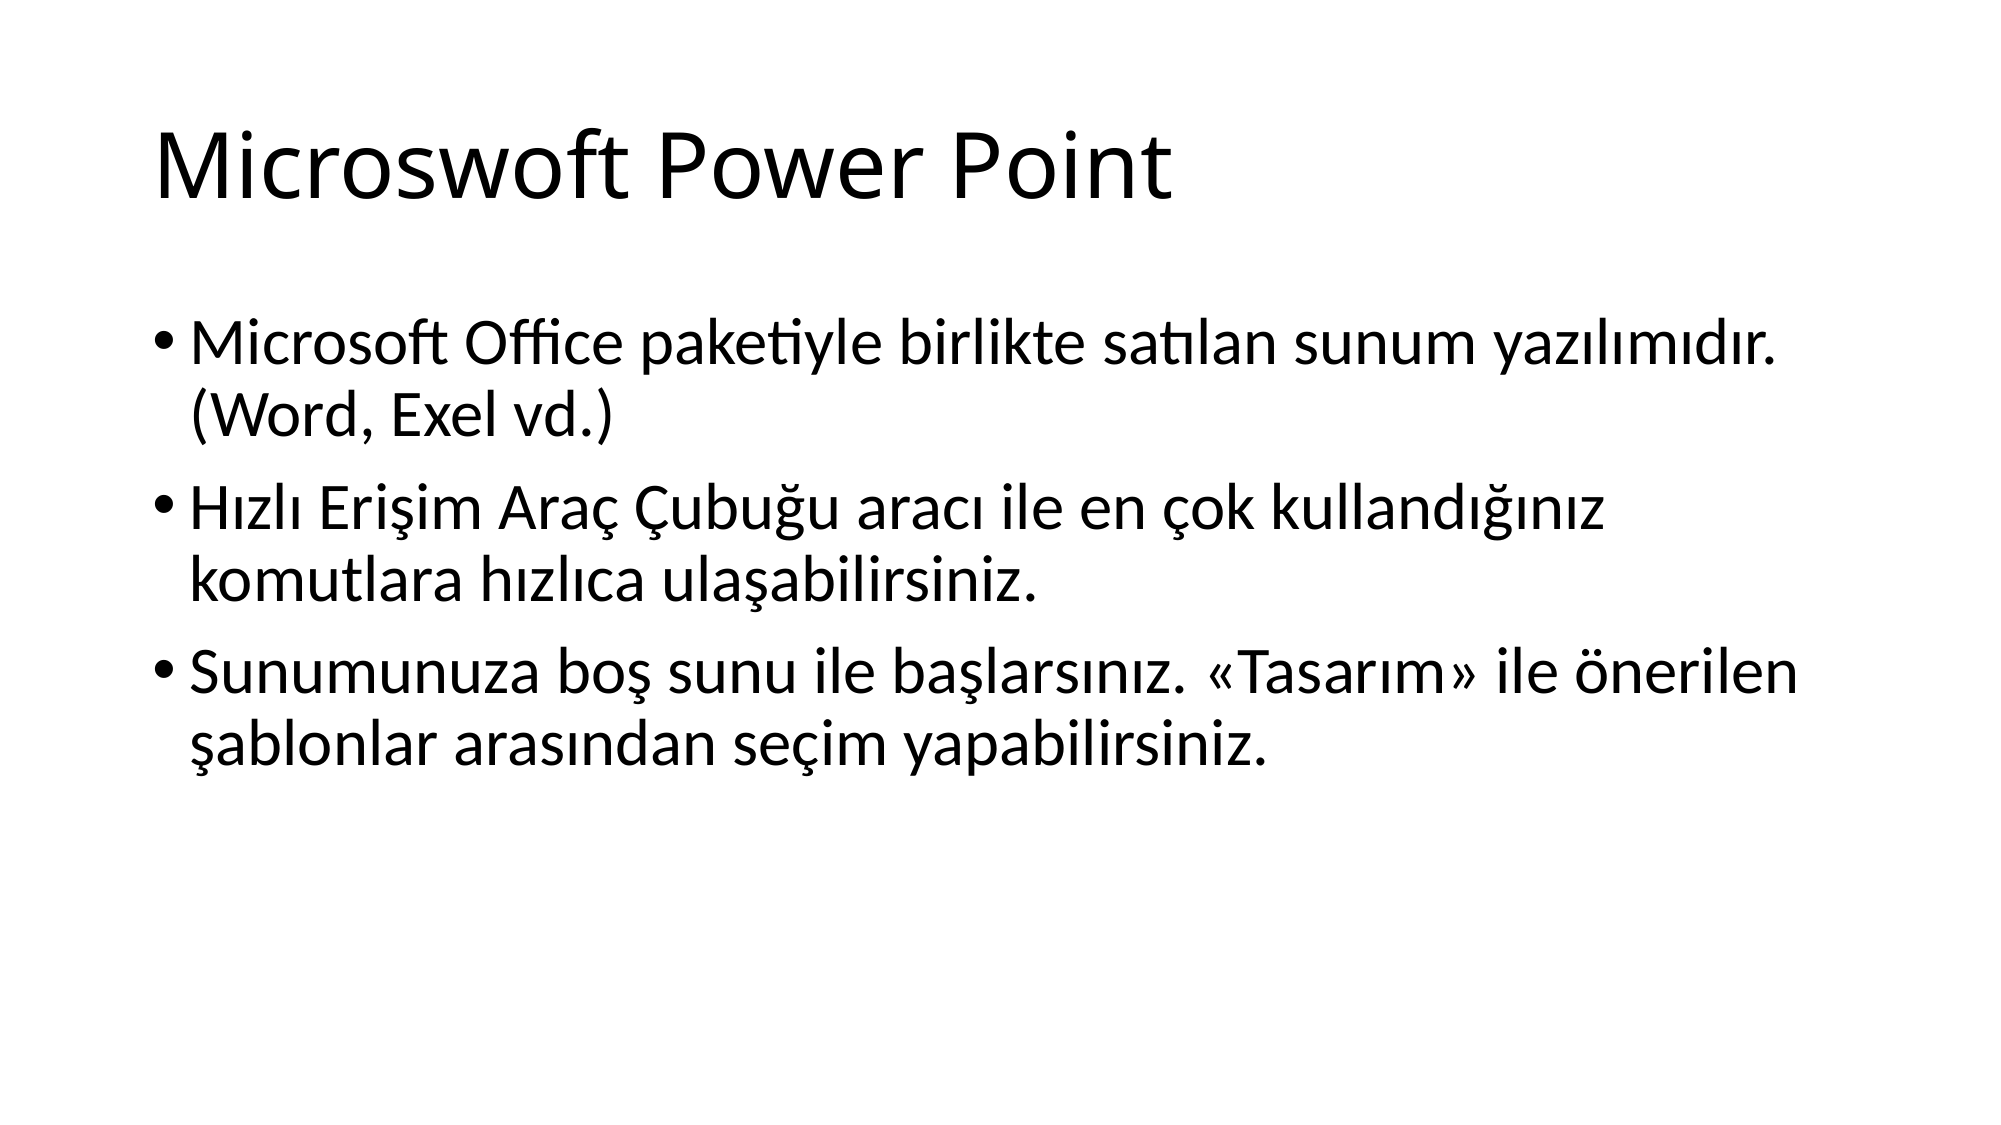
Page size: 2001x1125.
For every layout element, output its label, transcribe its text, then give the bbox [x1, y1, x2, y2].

title Microswoft Power Point [137, 59, 1863, 278]
list Microsoft Office paketiyle birlikte satılan sunum yazılımıdır. (Word, Exel vd.) Hızlı Erişim Araç Çubuğu aracı ile en çok kullandığınız komutlara hızlıca ulaşabilirsiniz. Sunumunuza boş sunu ile başlarsınız. «Tasarım» ile önerilen şablonlar arasından seçim yapabilirsiniz. [137, 299, 1863, 1014]
